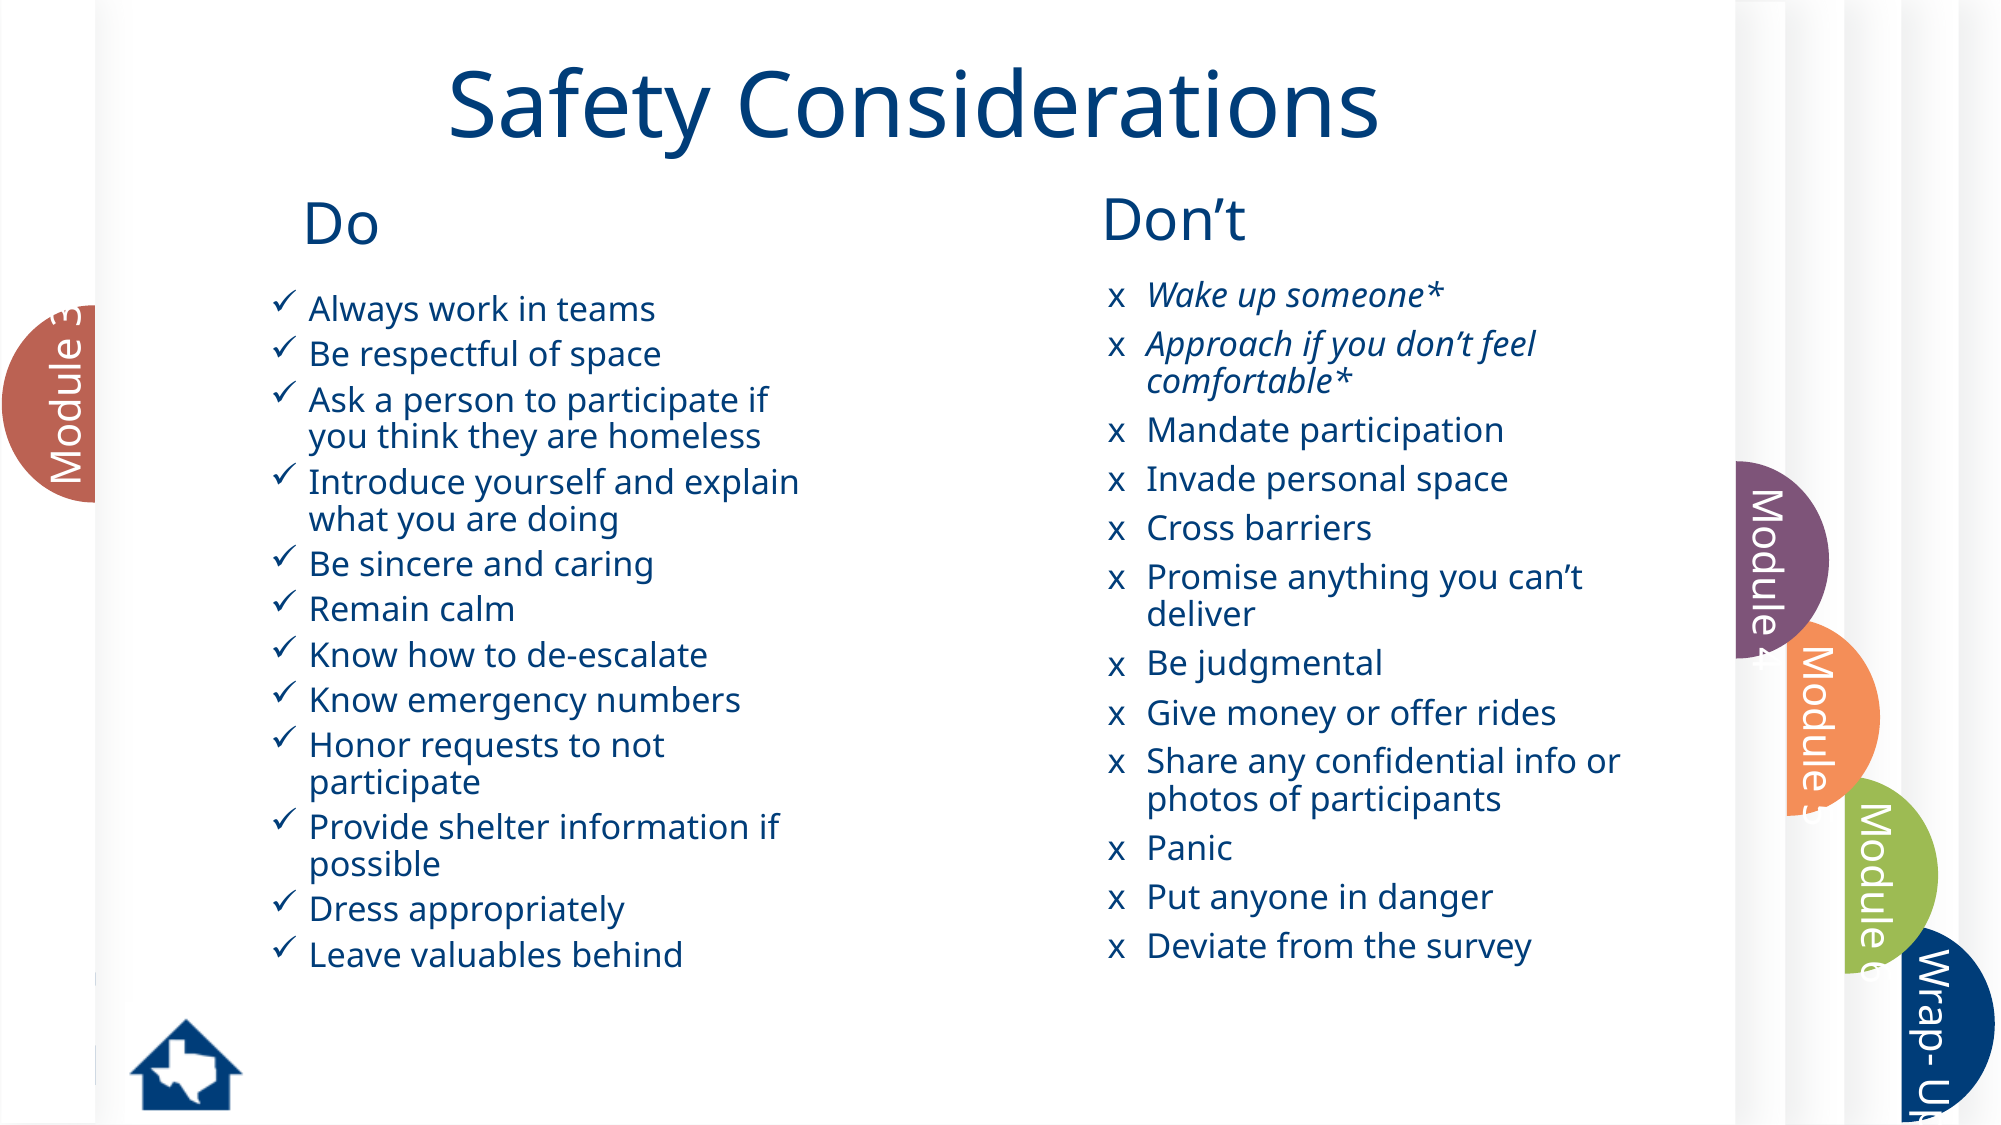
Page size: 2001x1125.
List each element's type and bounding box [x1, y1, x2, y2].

text_box [1, 0, 1994, 1125]
